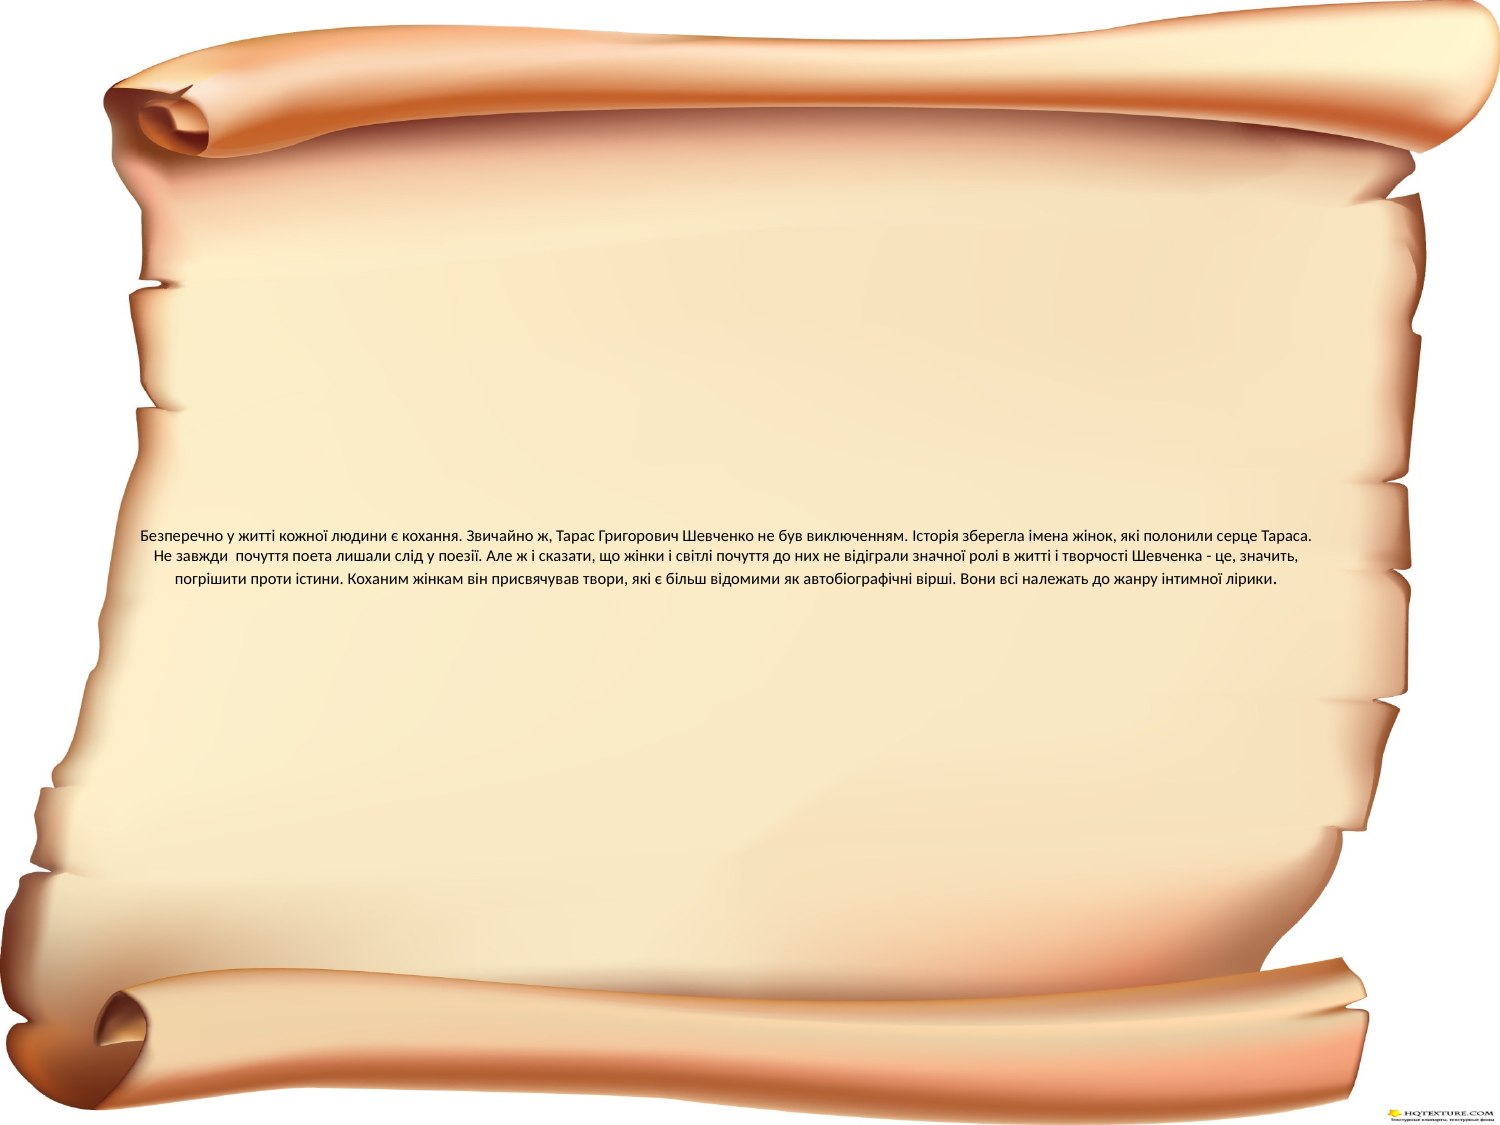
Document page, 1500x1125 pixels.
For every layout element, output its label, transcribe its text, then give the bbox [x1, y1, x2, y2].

picture [0, 0, 1500, 1125]
title Безперечно у житті кожної людини є кохання. Звичайно ж, Тарас Григорович Шевченко не був виключенням. Історія зберегла імена жінок, які полонили серце Тараса. Не завжди почуття поета лишали слід у поезії. Але ж і сказати, що жінки і світлі почуття до них не відіграли значної ролі в житті і творчості Шевченка - це, значить, погрішити проти істини. Коханим жінкам він присвячував твори, які є більш відомими як автобіографічні вірші. Вони всі належать до жанру інтимної лірики. [123, 515, 1329, 598]
